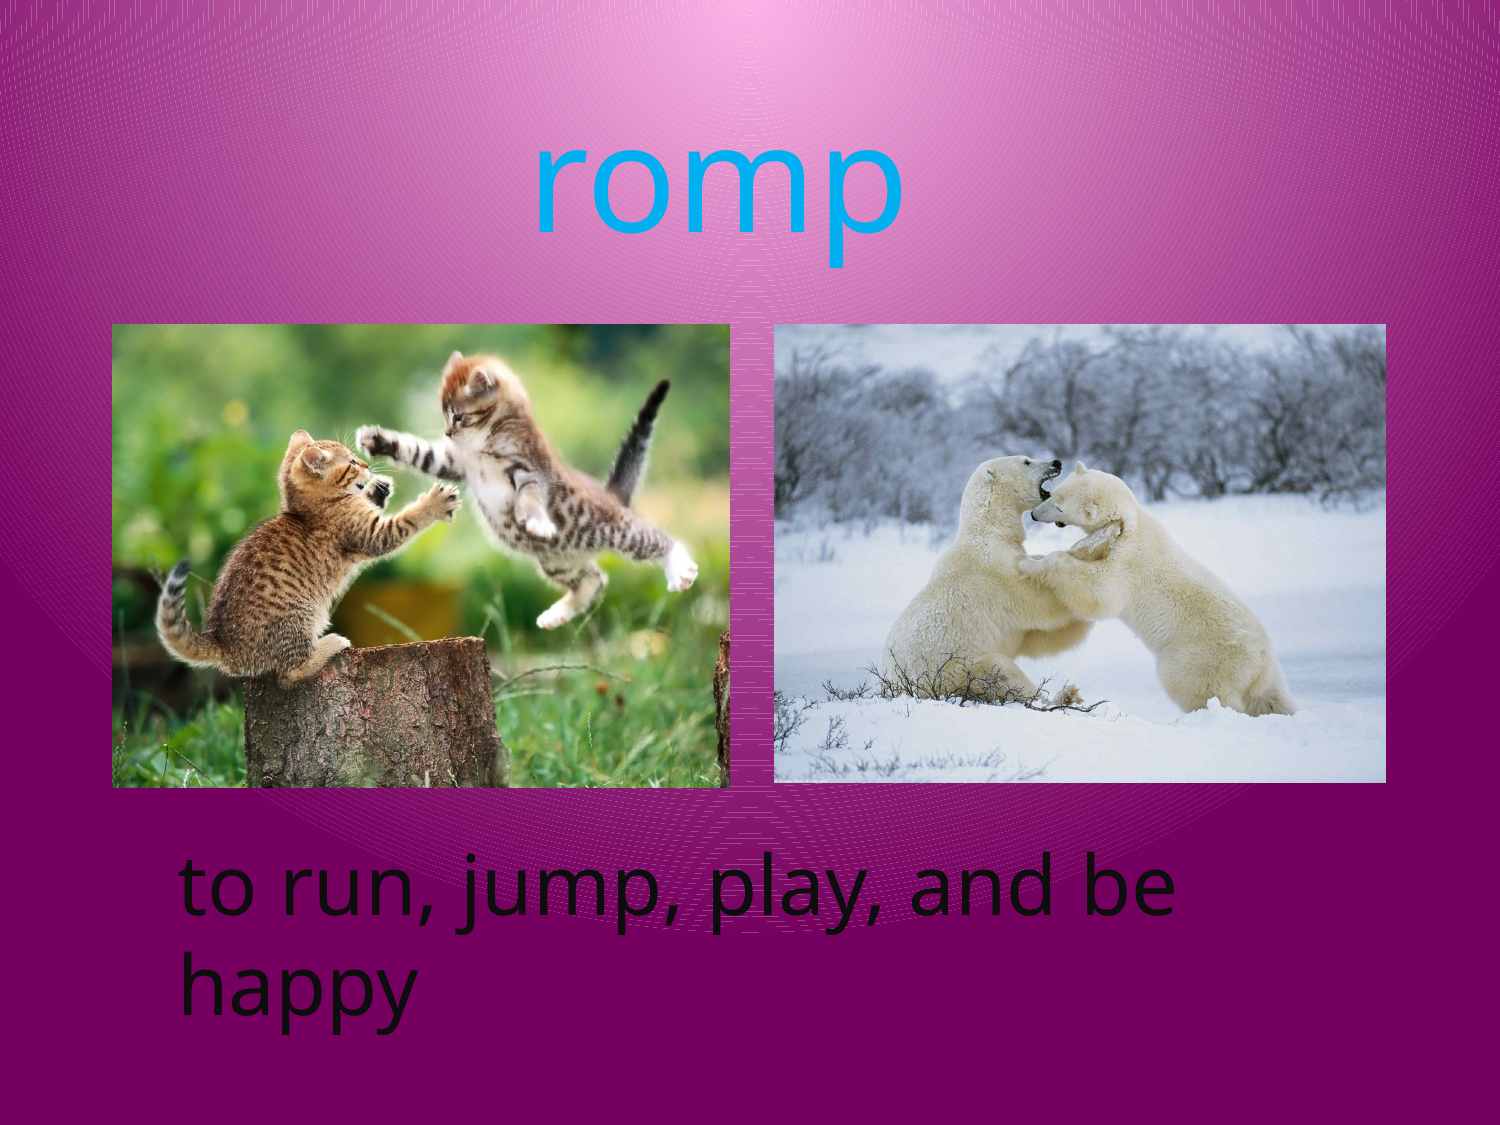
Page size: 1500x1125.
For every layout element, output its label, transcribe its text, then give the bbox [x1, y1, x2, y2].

text_box romp [512, 74, 1038, 270]
picture [774, 324, 1387, 784]
text_box to run, jump, play, and be happy [162, 824, 1288, 1040]
picture [112, 324, 730, 788]
